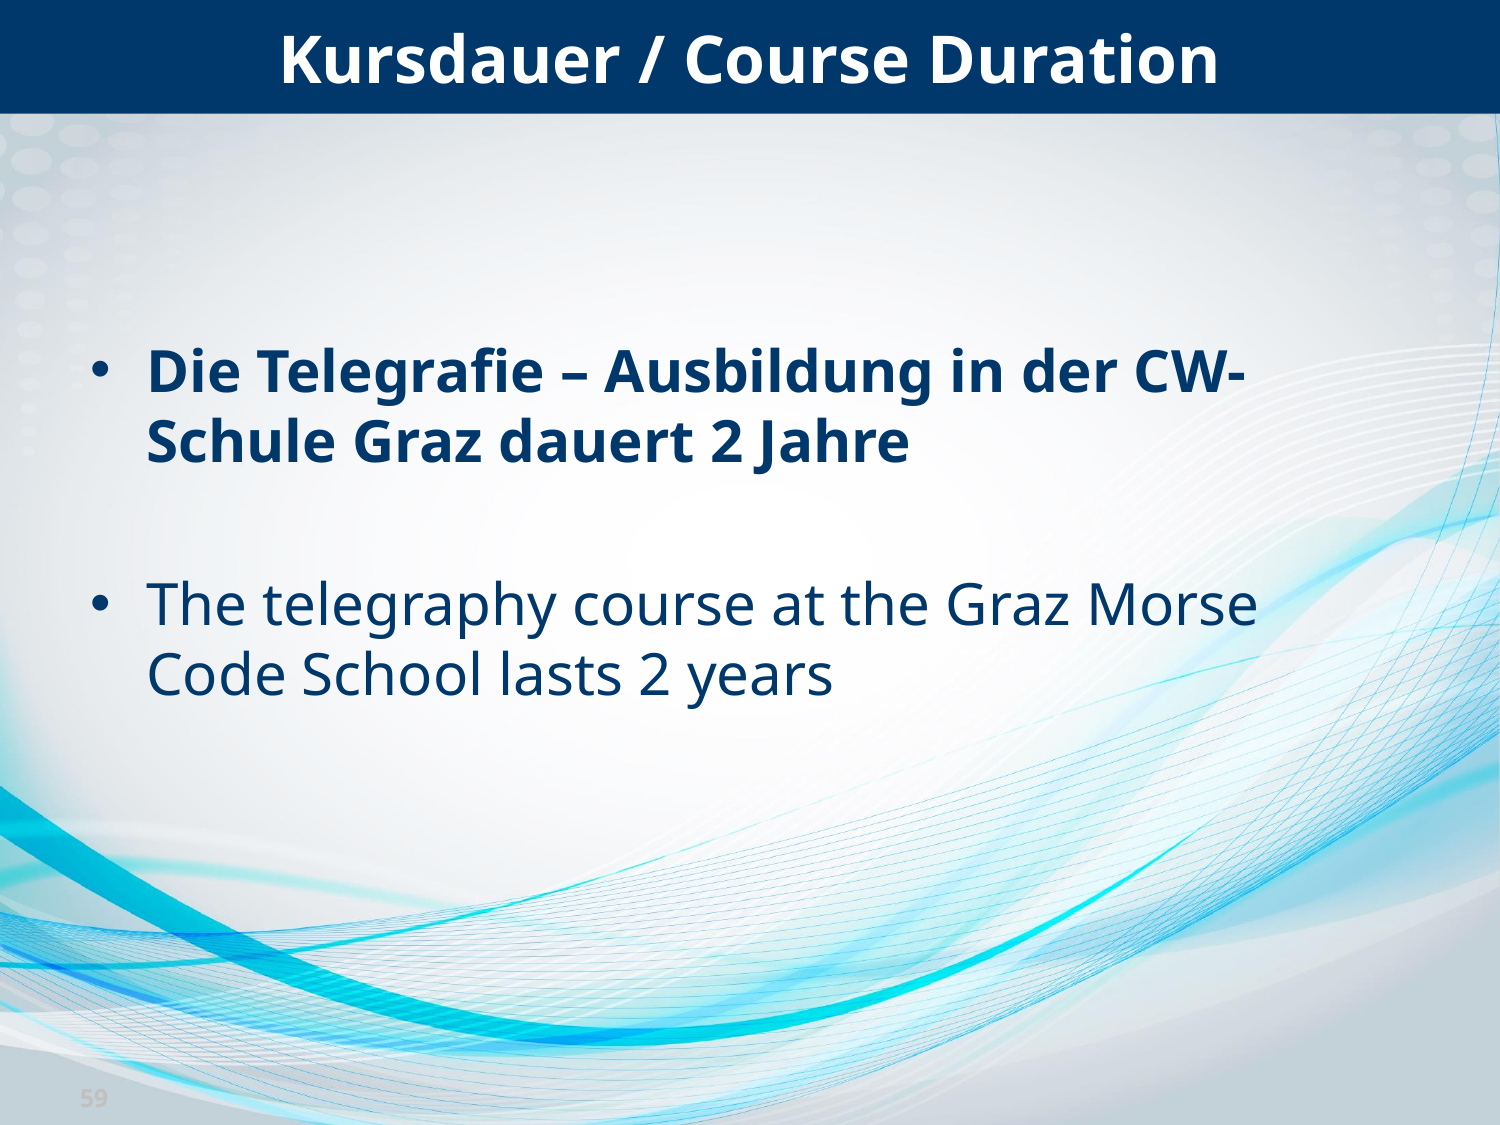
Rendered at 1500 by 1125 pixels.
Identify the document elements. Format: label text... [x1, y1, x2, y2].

slide_number 59 [64, 1069, 415, 1125]
title Kursdauer / Course Duration [75, 9, 1425, 104]
list Die Telegrafie – Ausbildung in der CW-Schule Graz dauert 2 Jahre The telegraphy course at the Graz Morse Code School lasts 2 years [75, 326, 1425, 1035]
picture [0, 114, 1500, 1125]
